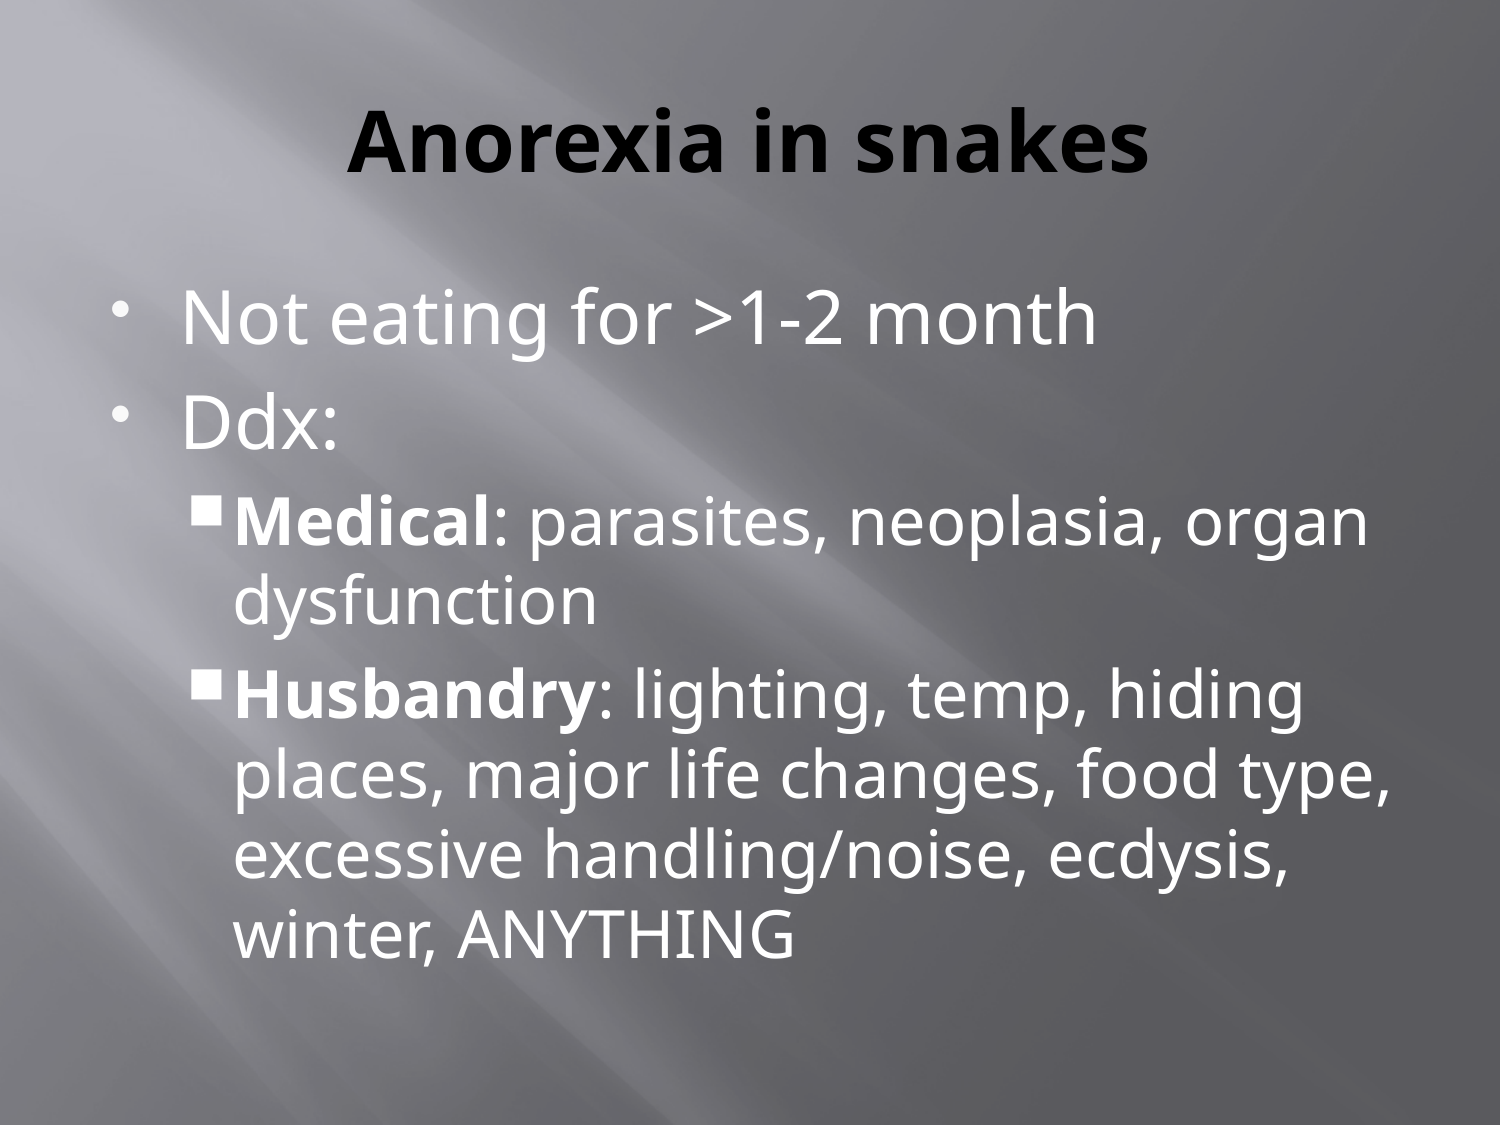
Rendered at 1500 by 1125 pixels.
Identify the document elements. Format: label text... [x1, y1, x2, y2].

list Not eating for >1-2 month Ddx: Medical: parasites, neoplasia, organ dysfunction Husbandry: lighting, temp, hiding places, major life changes, food type, excessive handling/noise, ecdysis, winter, ANYTHING [75, 262, 1425, 1125]
title Anorexia in snakes [75, 45, 1425, 233]
